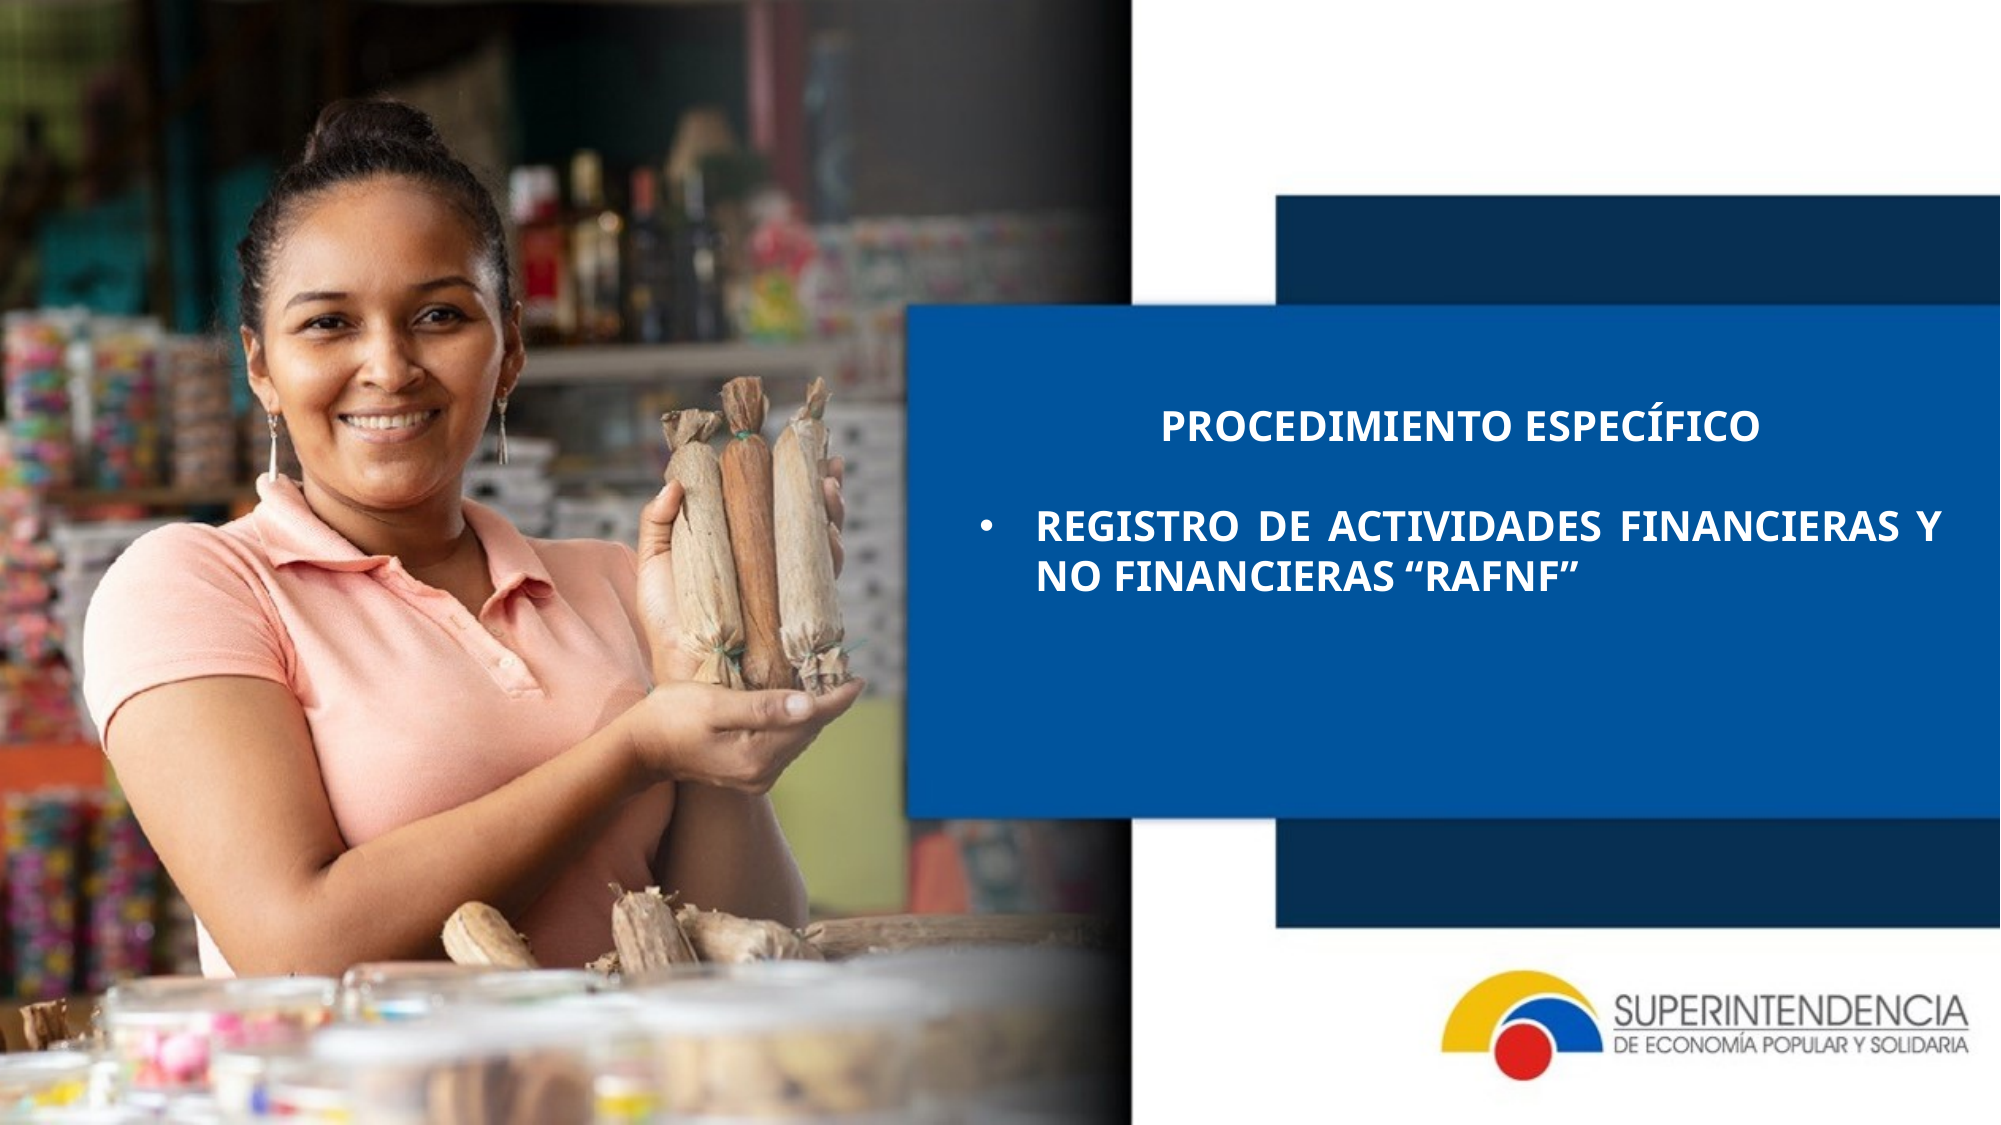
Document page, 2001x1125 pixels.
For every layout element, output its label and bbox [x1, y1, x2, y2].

list [0, 0, 2000, 1125]
